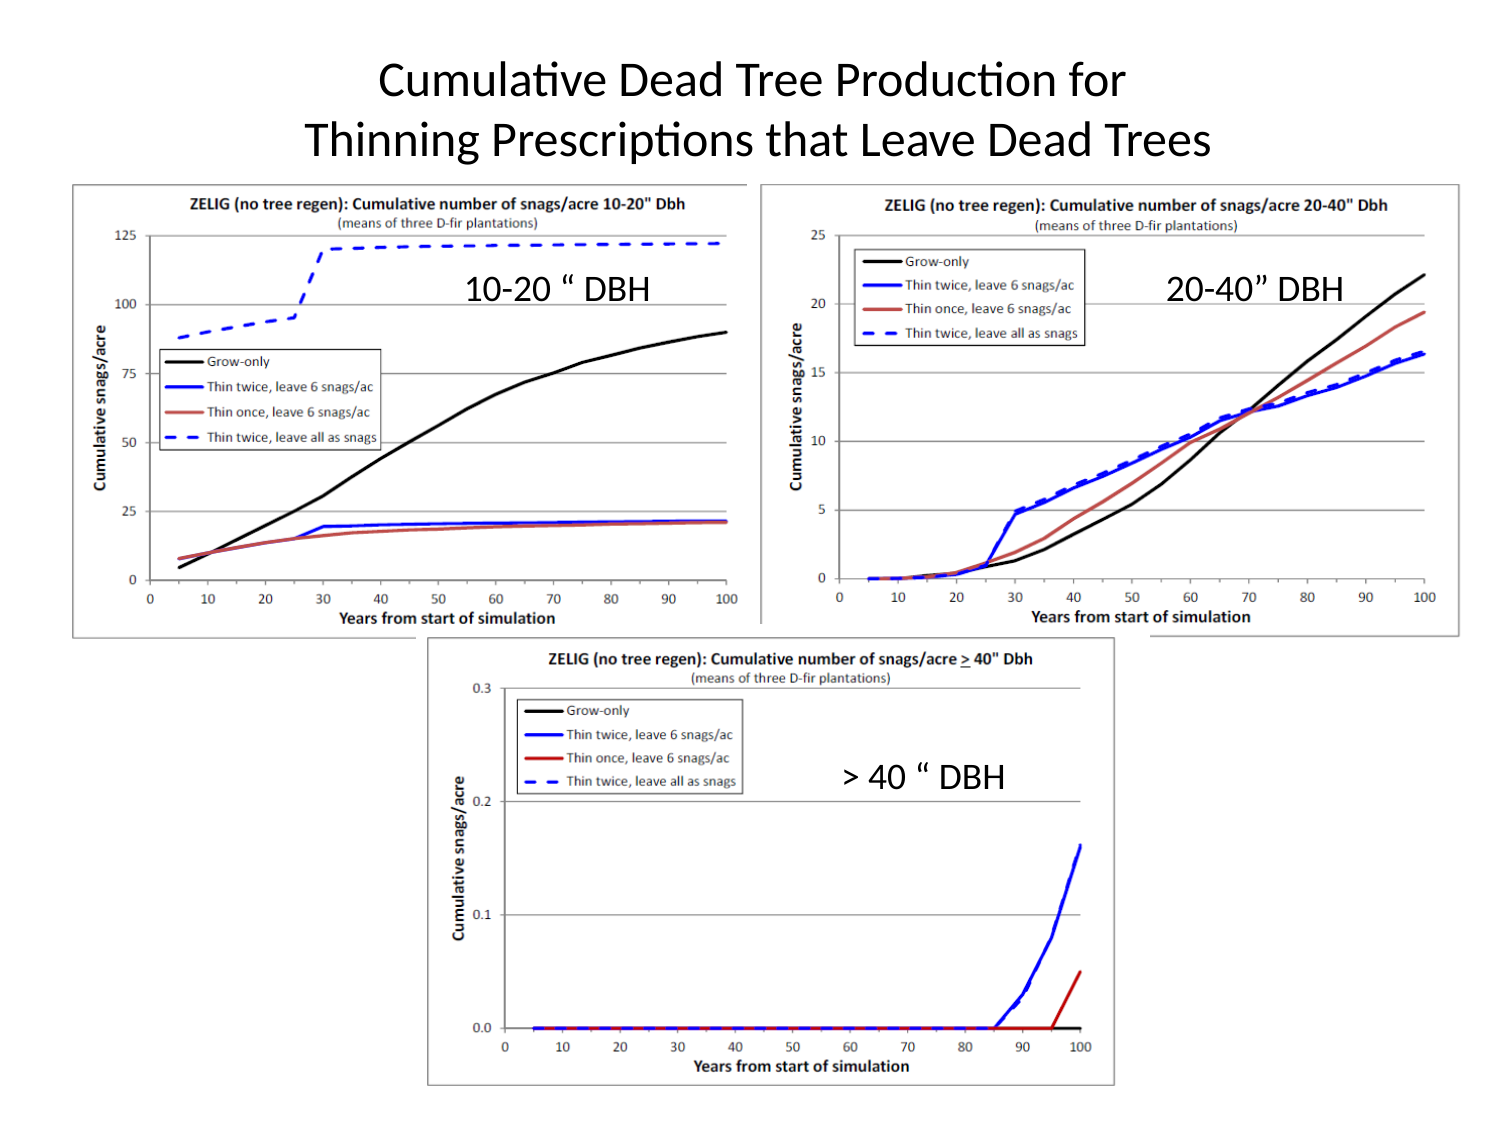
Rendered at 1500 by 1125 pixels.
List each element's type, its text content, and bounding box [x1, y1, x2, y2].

text_box Cumulative Dead Tree Production for Thinning Prescriptions that Leave Dead Trees [289, 38, 1227, 174]
picture [58, 172, 774, 651]
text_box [415, 624, 1151, 1101]
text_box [747, 175, 1484, 651]
